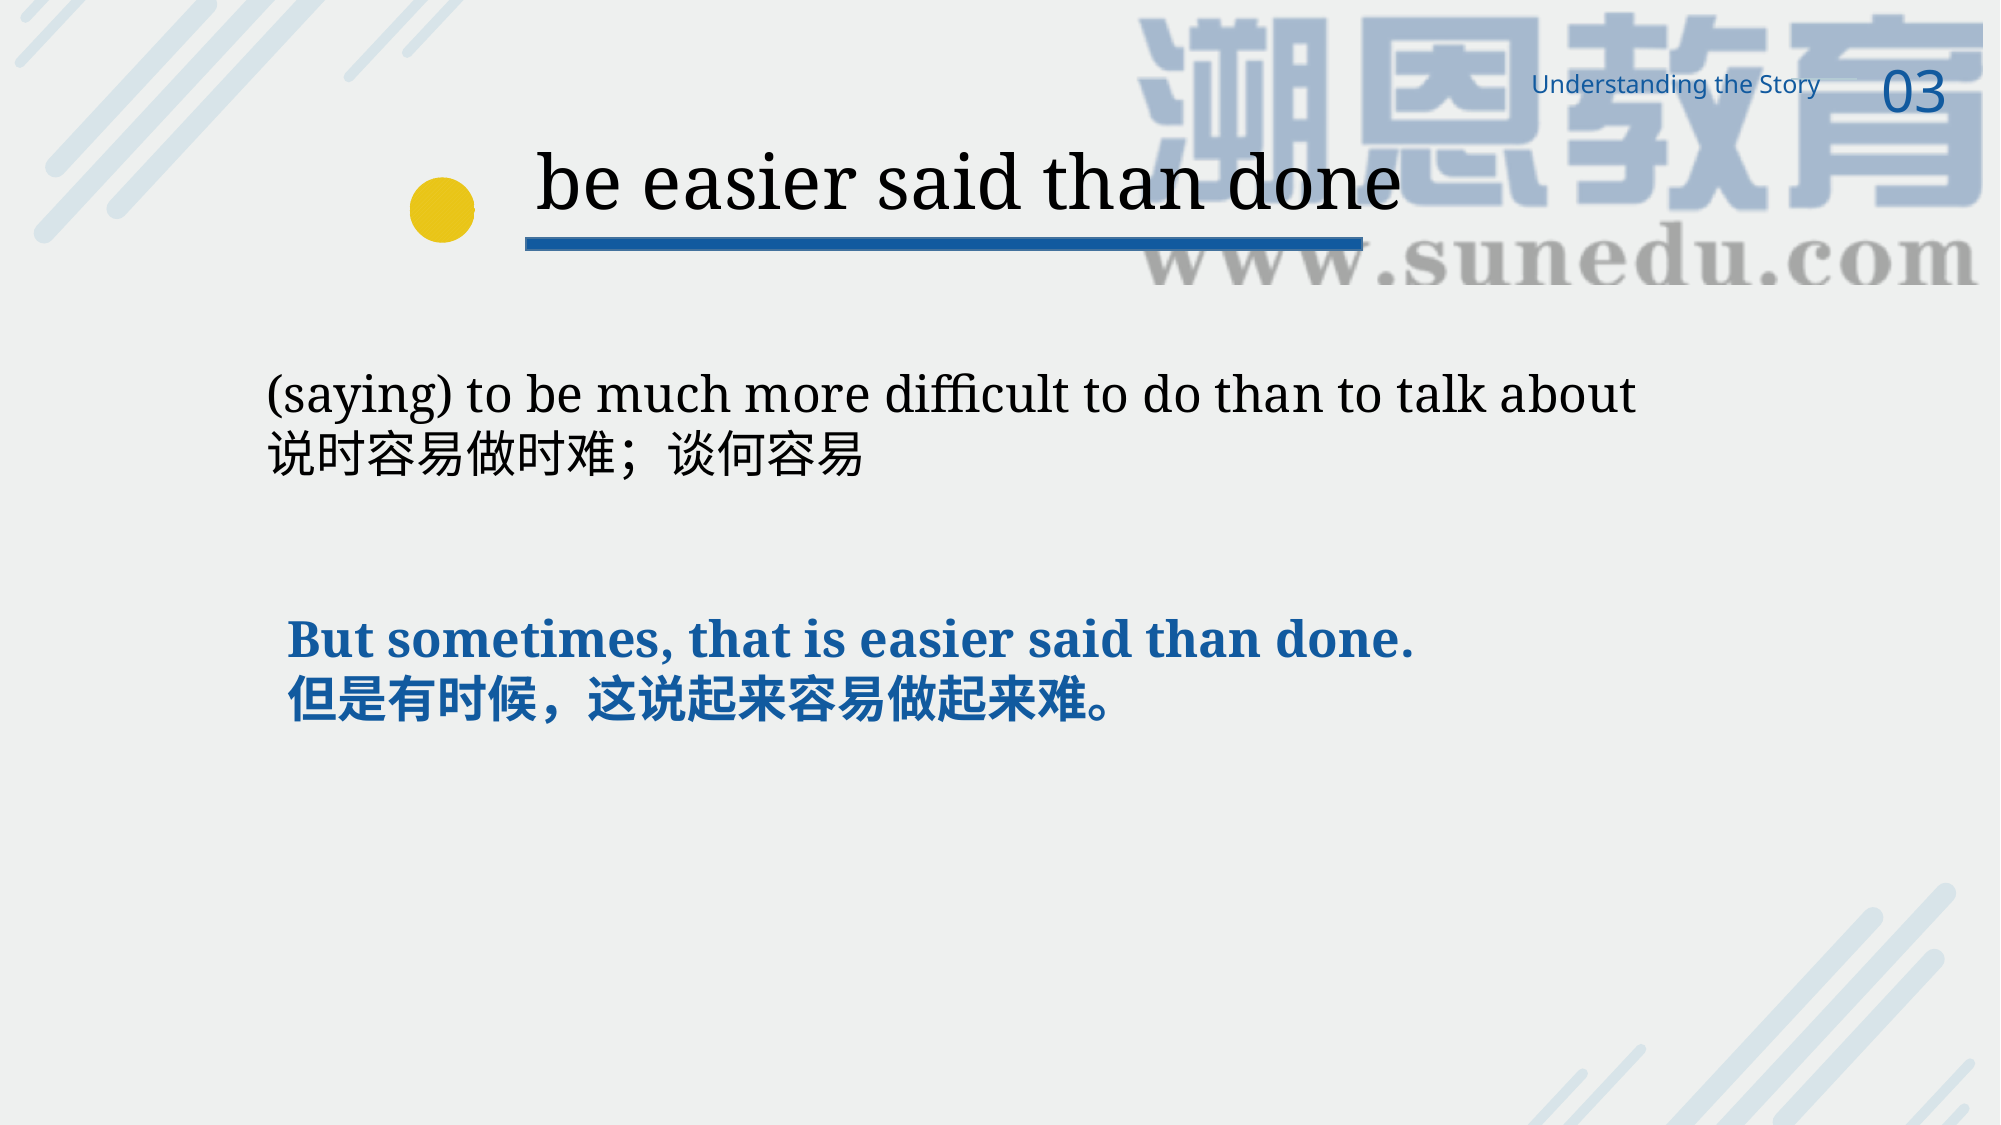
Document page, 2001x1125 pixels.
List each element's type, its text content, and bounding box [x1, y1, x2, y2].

text_box be easier said than done [521, 126, 1479, 232]
text_box 03 [1867, 18, 1964, 132]
text_box Understanding the Story [1516, 49, 1836, 106]
picture [1134, 10, 1983, 285]
text_box But sometimes, that is easier said than done. 但是有时候，这说起来容易做起来难。 [272, 600, 1908, 735]
text_box [408, 176, 476, 244]
text_box (saying) to be much more difficult to do than to talk about 说时容易做时难；谈何容易 [251, 355, 1929, 490]
text_box [525, 237, 1363, 251]
